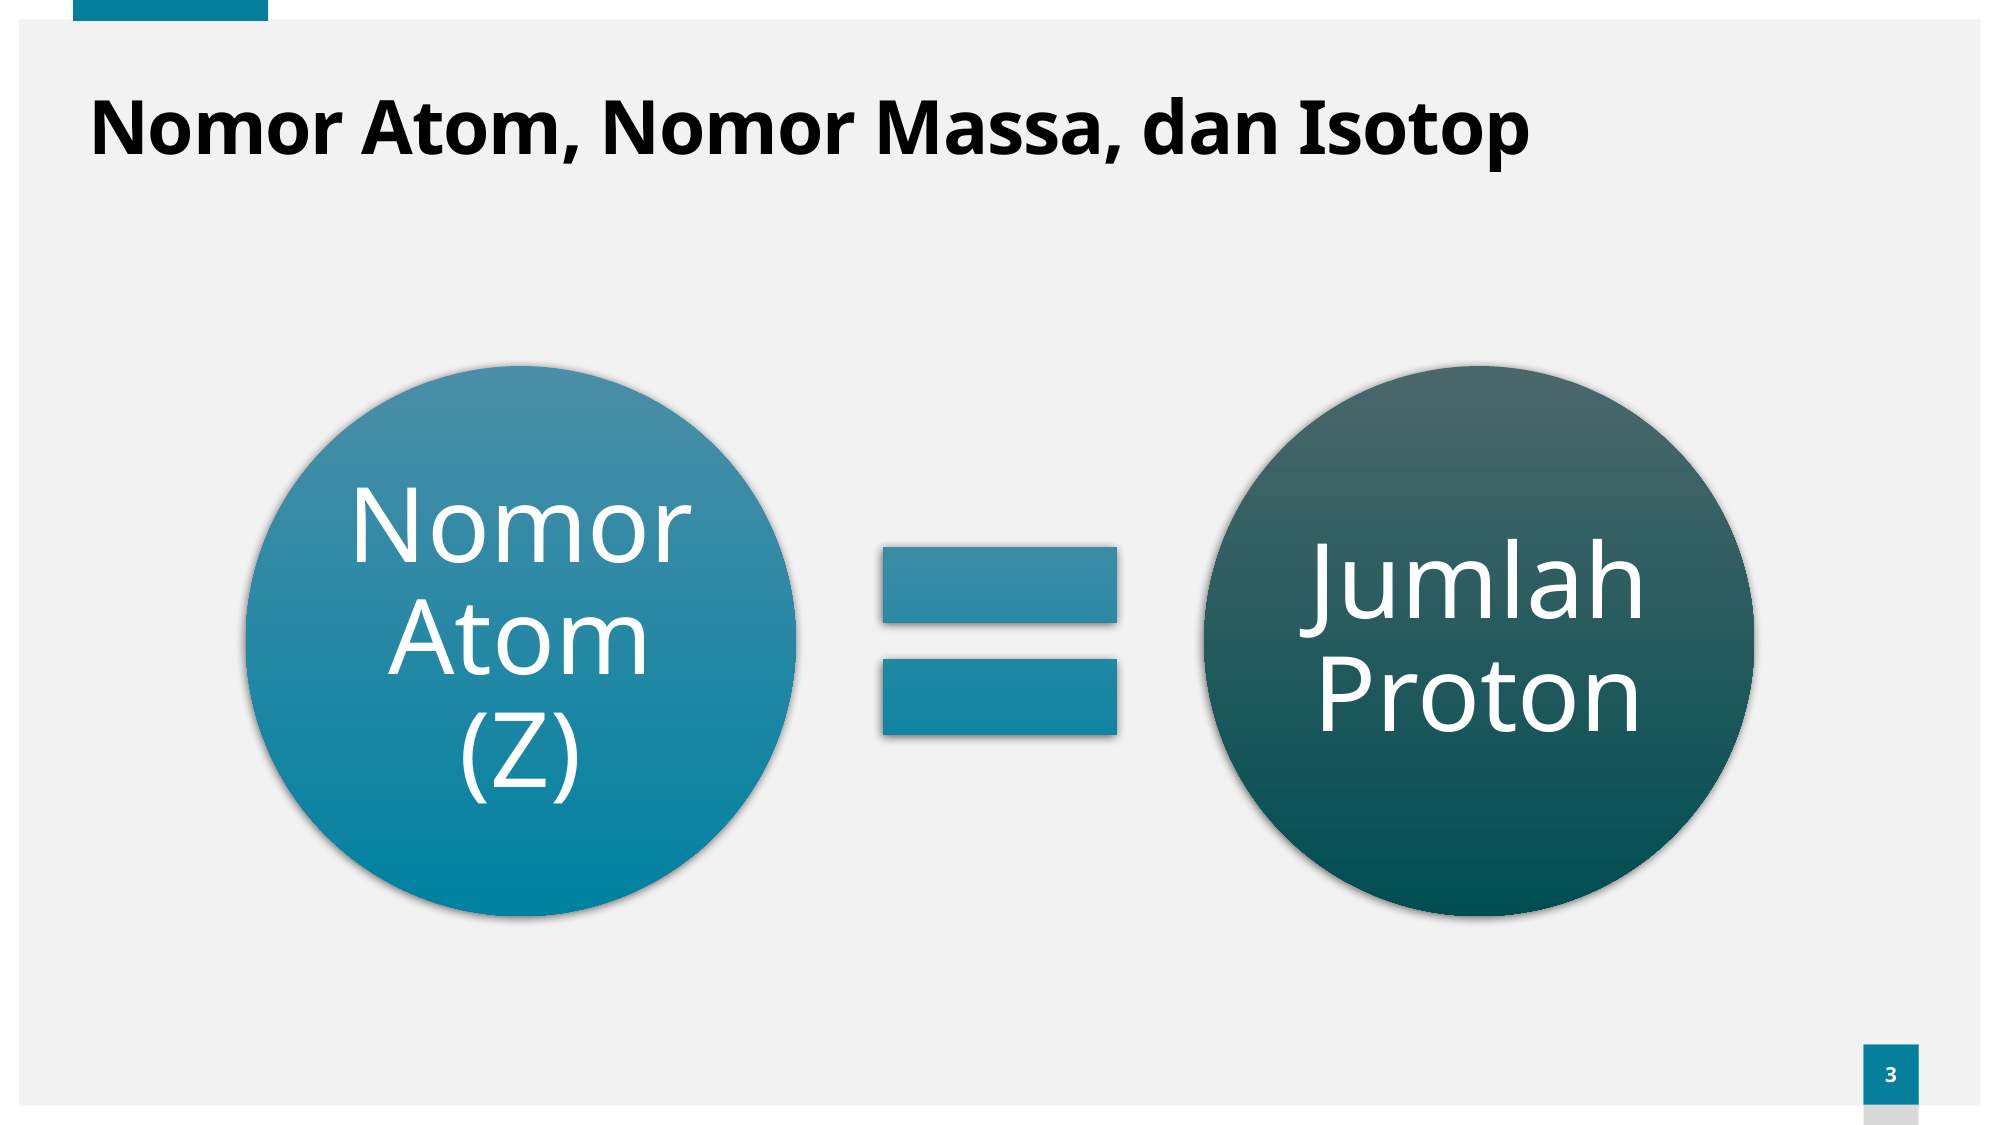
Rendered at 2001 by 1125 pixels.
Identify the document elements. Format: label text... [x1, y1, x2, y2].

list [244, 178, 1755, 1104]
title Nomor Atom, Nomor Massa, dan Isotop [73, 82, 1907, 179]
